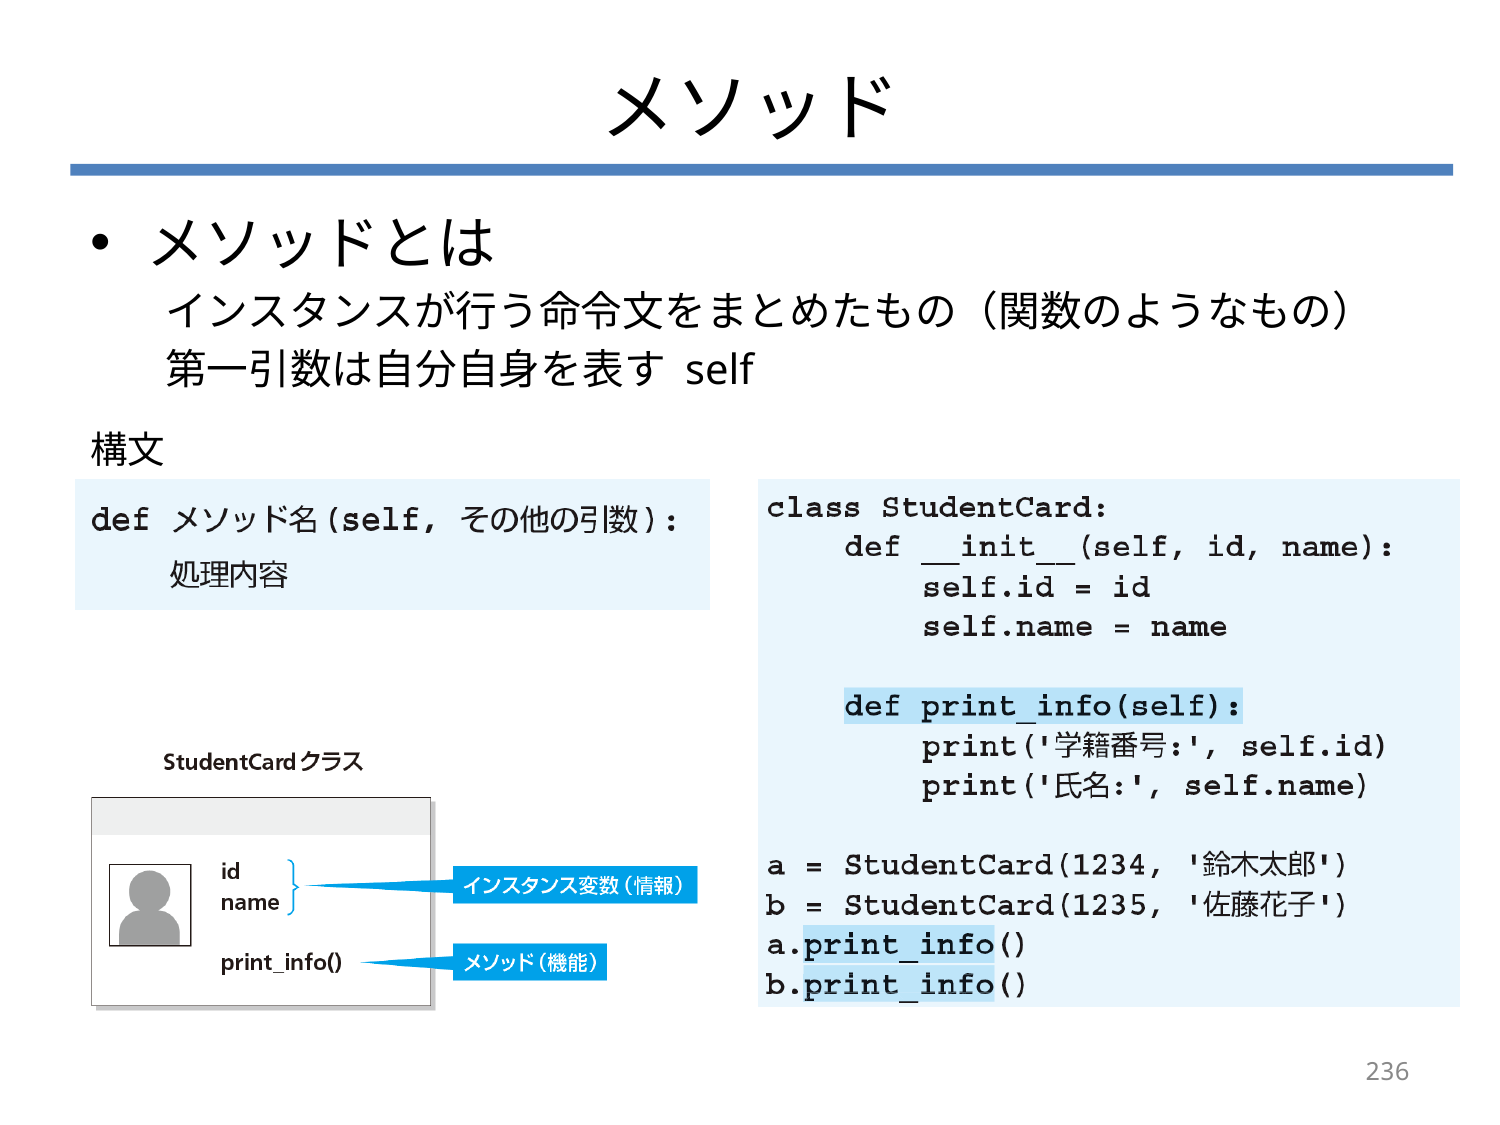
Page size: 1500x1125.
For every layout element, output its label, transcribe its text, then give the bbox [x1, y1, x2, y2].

picture [74, 479, 711, 611]
text_box 構文 [75, 418, 181, 478]
picture [758, 478, 1460, 1007]
list メソッドとは インスタンスが行う命令文をまとめたもの（関数のようなもの） 第一引数は自分自身を表す self [75, 199, 1436, 374]
slide_number 236 [1074, 1042, 1425, 1103]
title メソッド [75, 45, 1425, 164]
picture [74, 739, 719, 1028]
